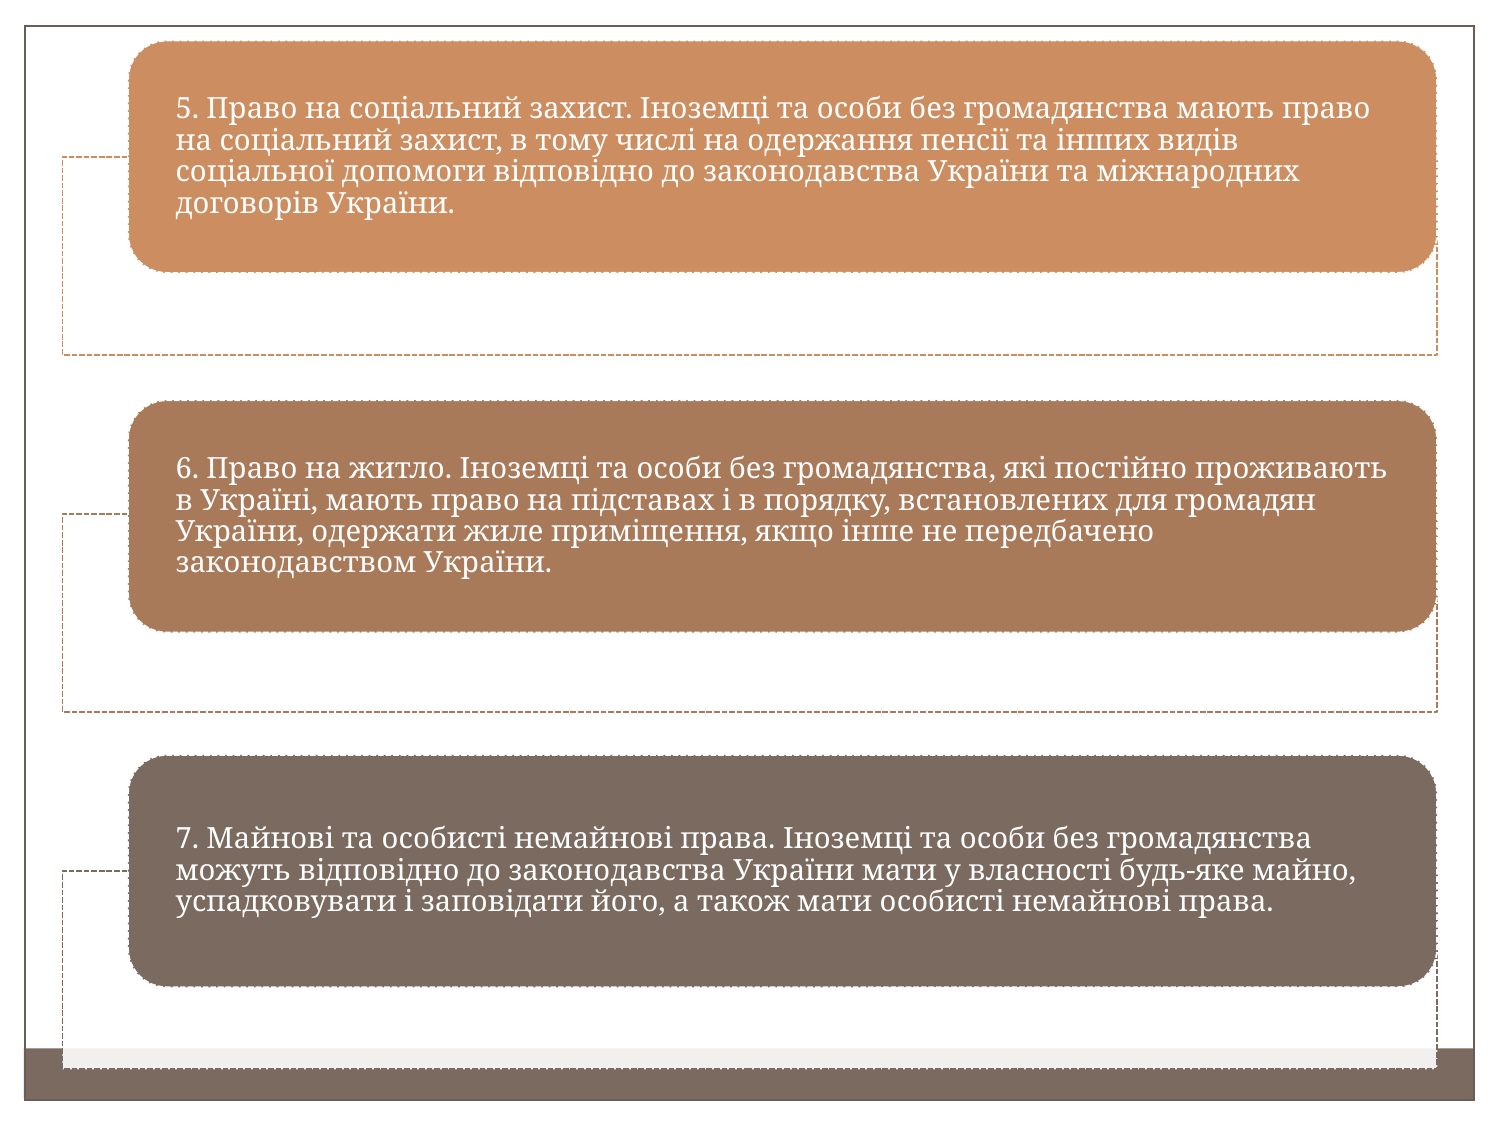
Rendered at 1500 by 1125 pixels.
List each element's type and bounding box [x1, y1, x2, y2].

text_box [62, 34, 1438, 1076]
